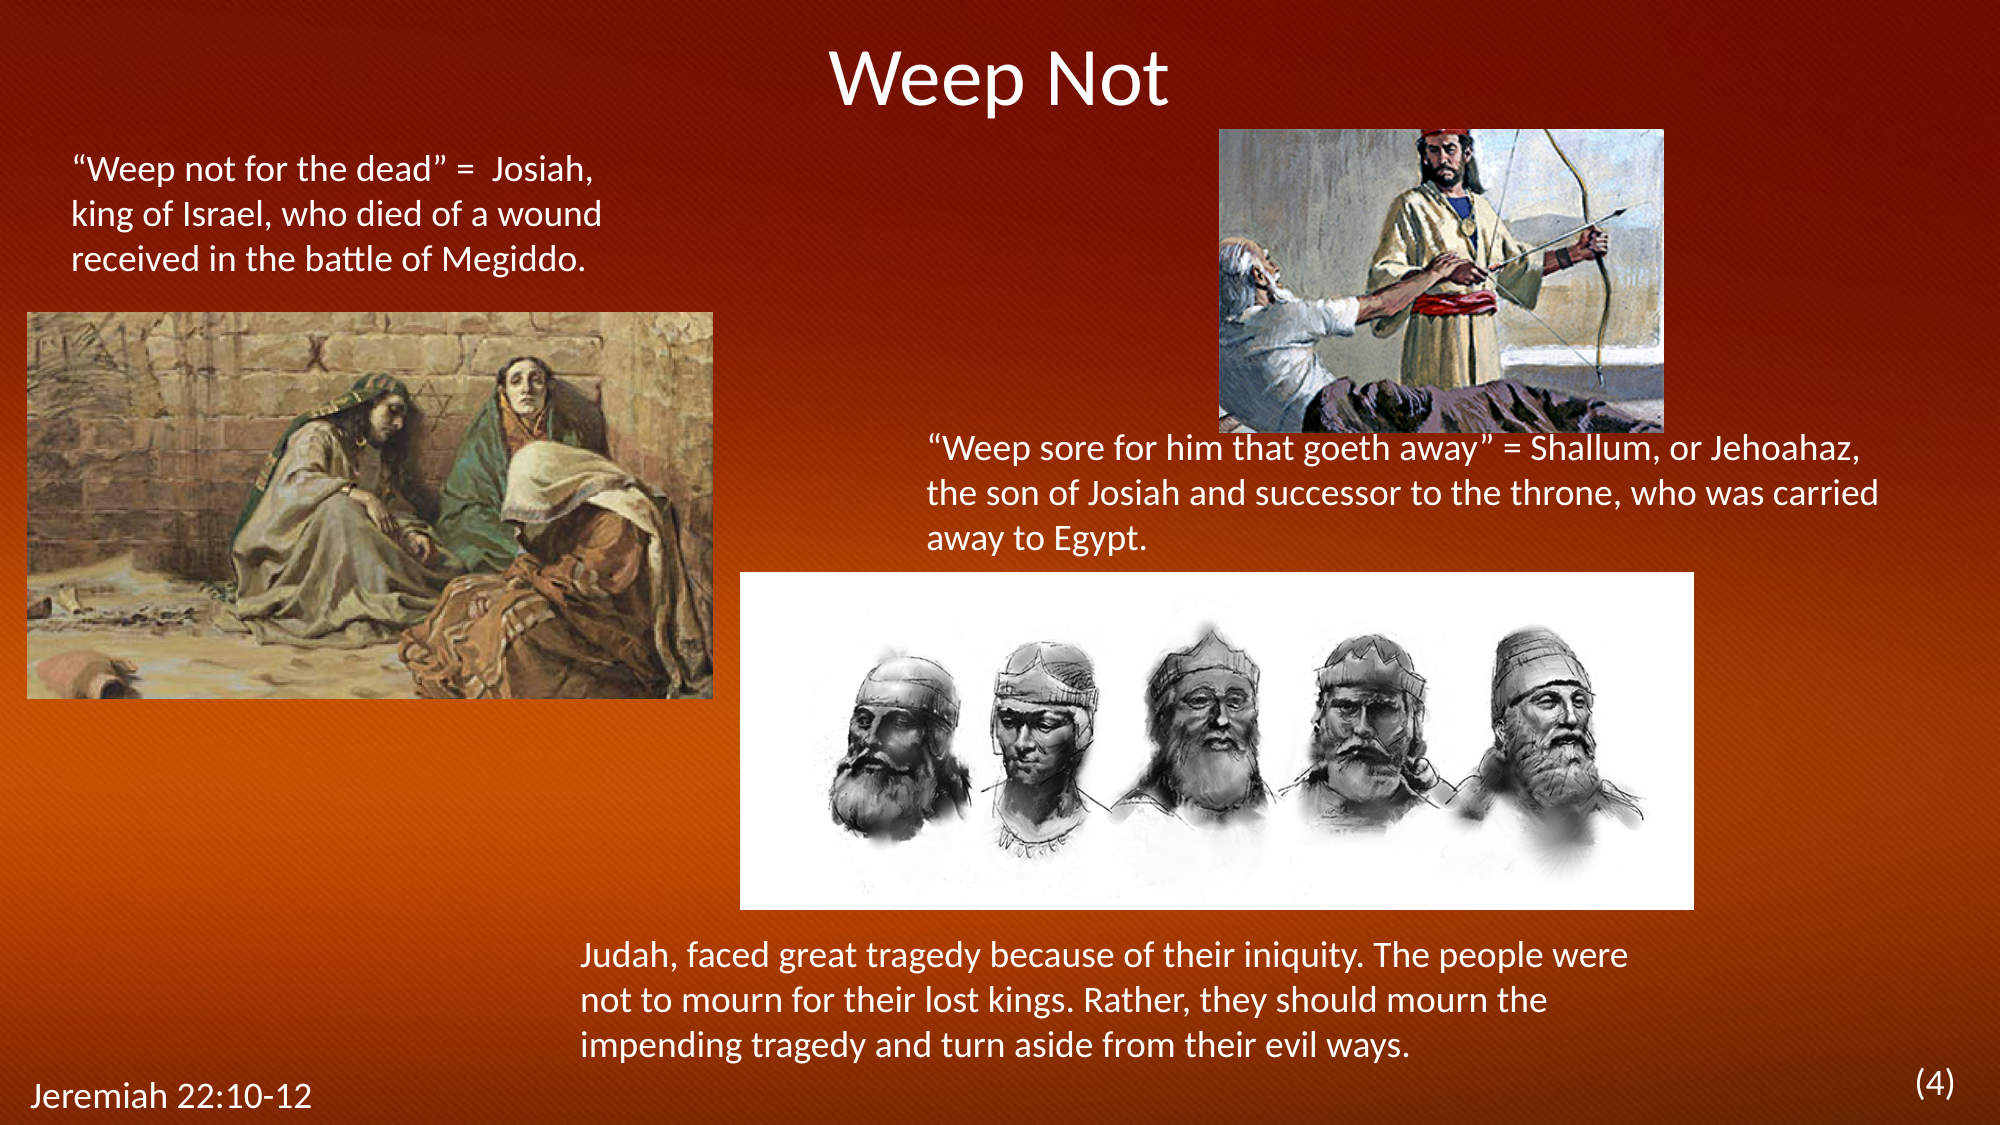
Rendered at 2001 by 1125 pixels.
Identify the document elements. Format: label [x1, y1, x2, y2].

text_box [565, 572, 1694, 1075]
picture [0, 0, 2000, 1125]
text_box [27, 136, 713, 699]
text_box [911, 129, 1912, 567]
